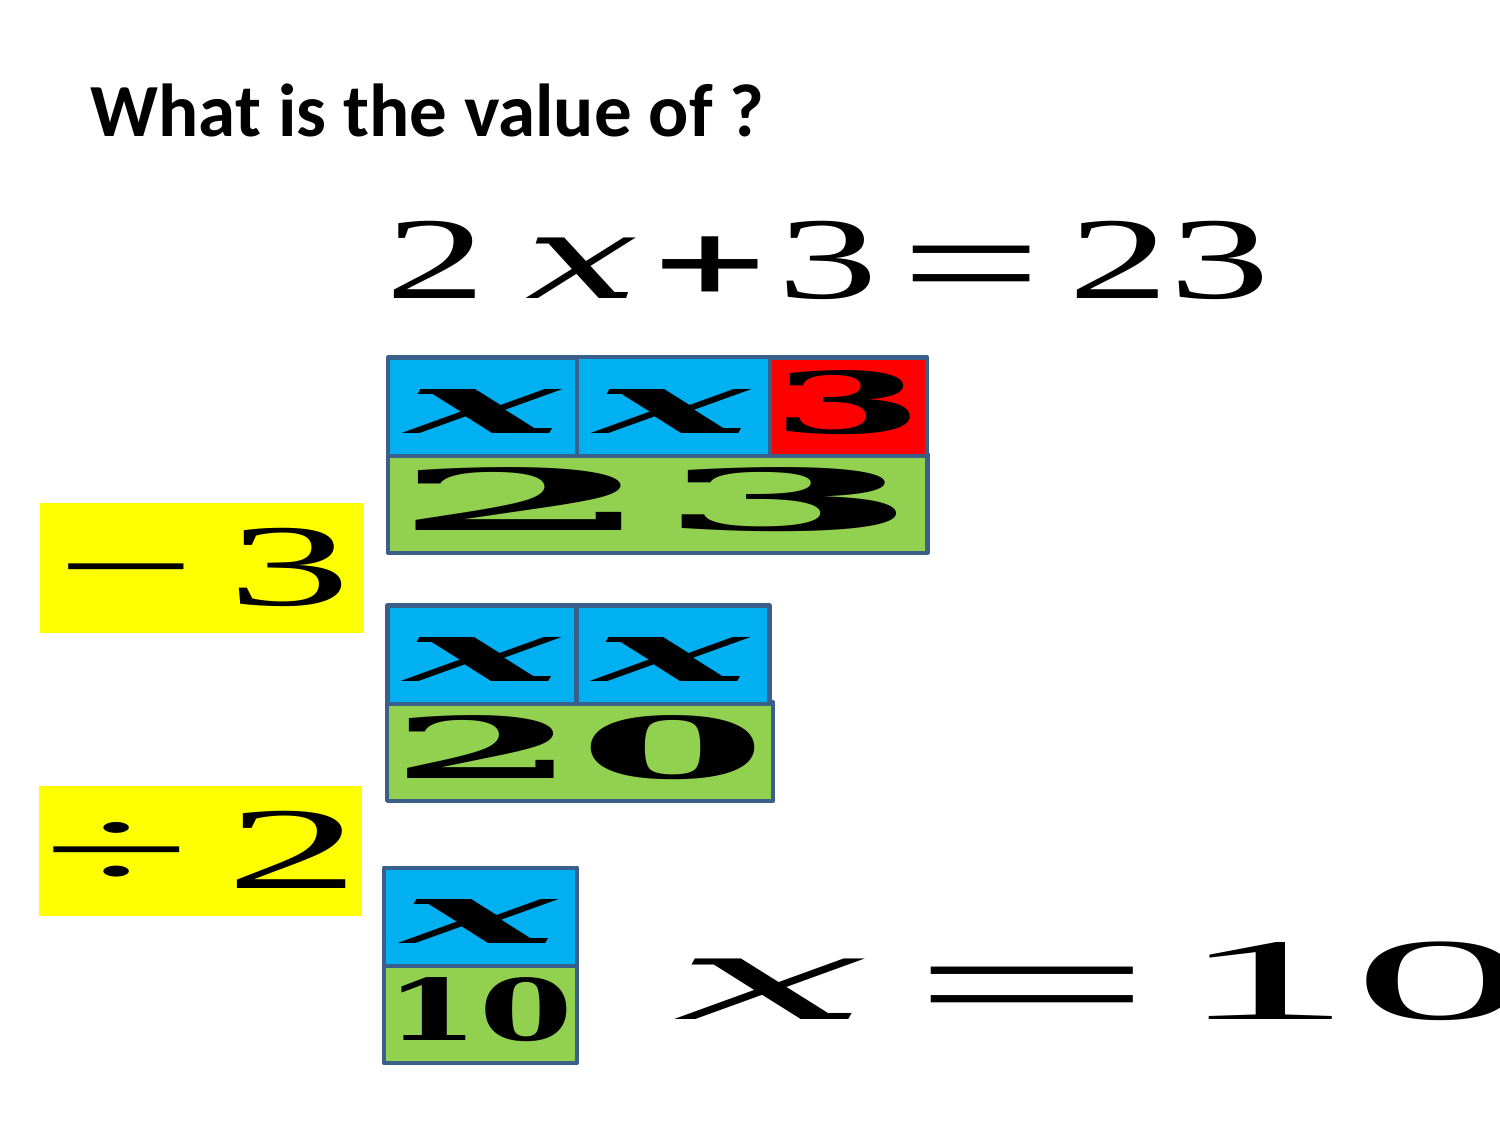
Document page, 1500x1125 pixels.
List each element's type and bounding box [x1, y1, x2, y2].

text_box [389, 359, 926, 551]
text_box [385, 869, 576, 1062]
text_box [388, 607, 772, 799]
